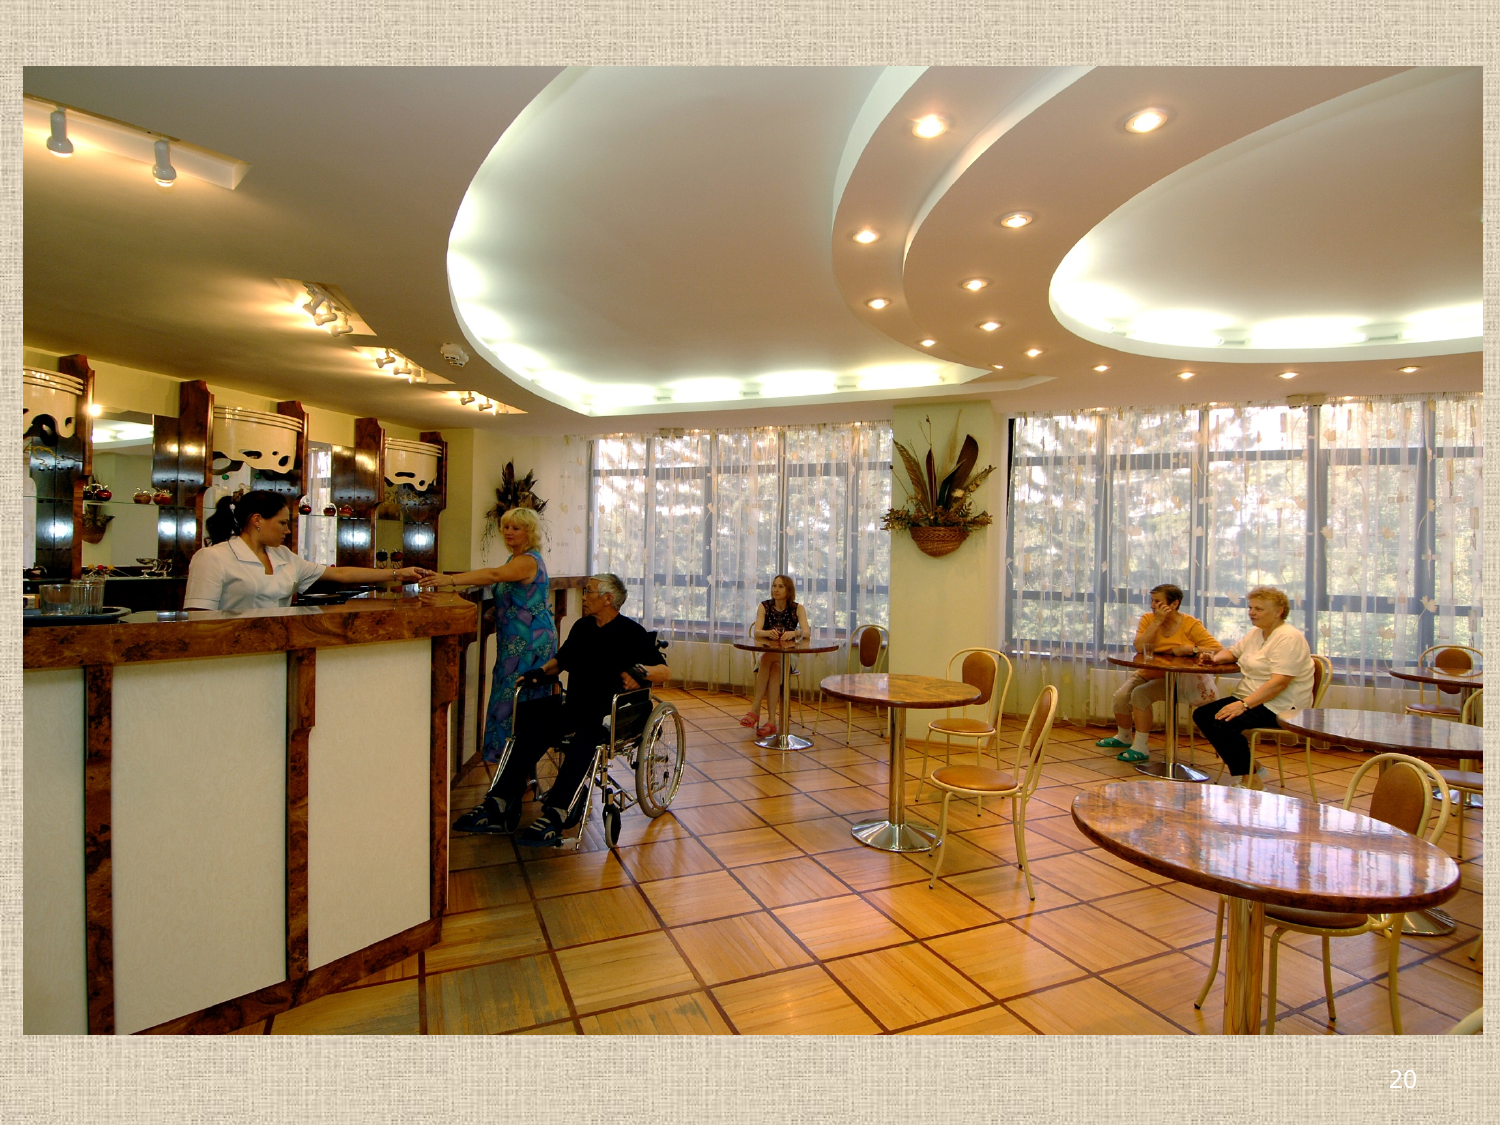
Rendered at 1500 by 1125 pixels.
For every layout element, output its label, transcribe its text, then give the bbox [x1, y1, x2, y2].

picture [0, 0, 1500, 1125]
slide_number 20 [1074, 1060, 1426, 1106]
